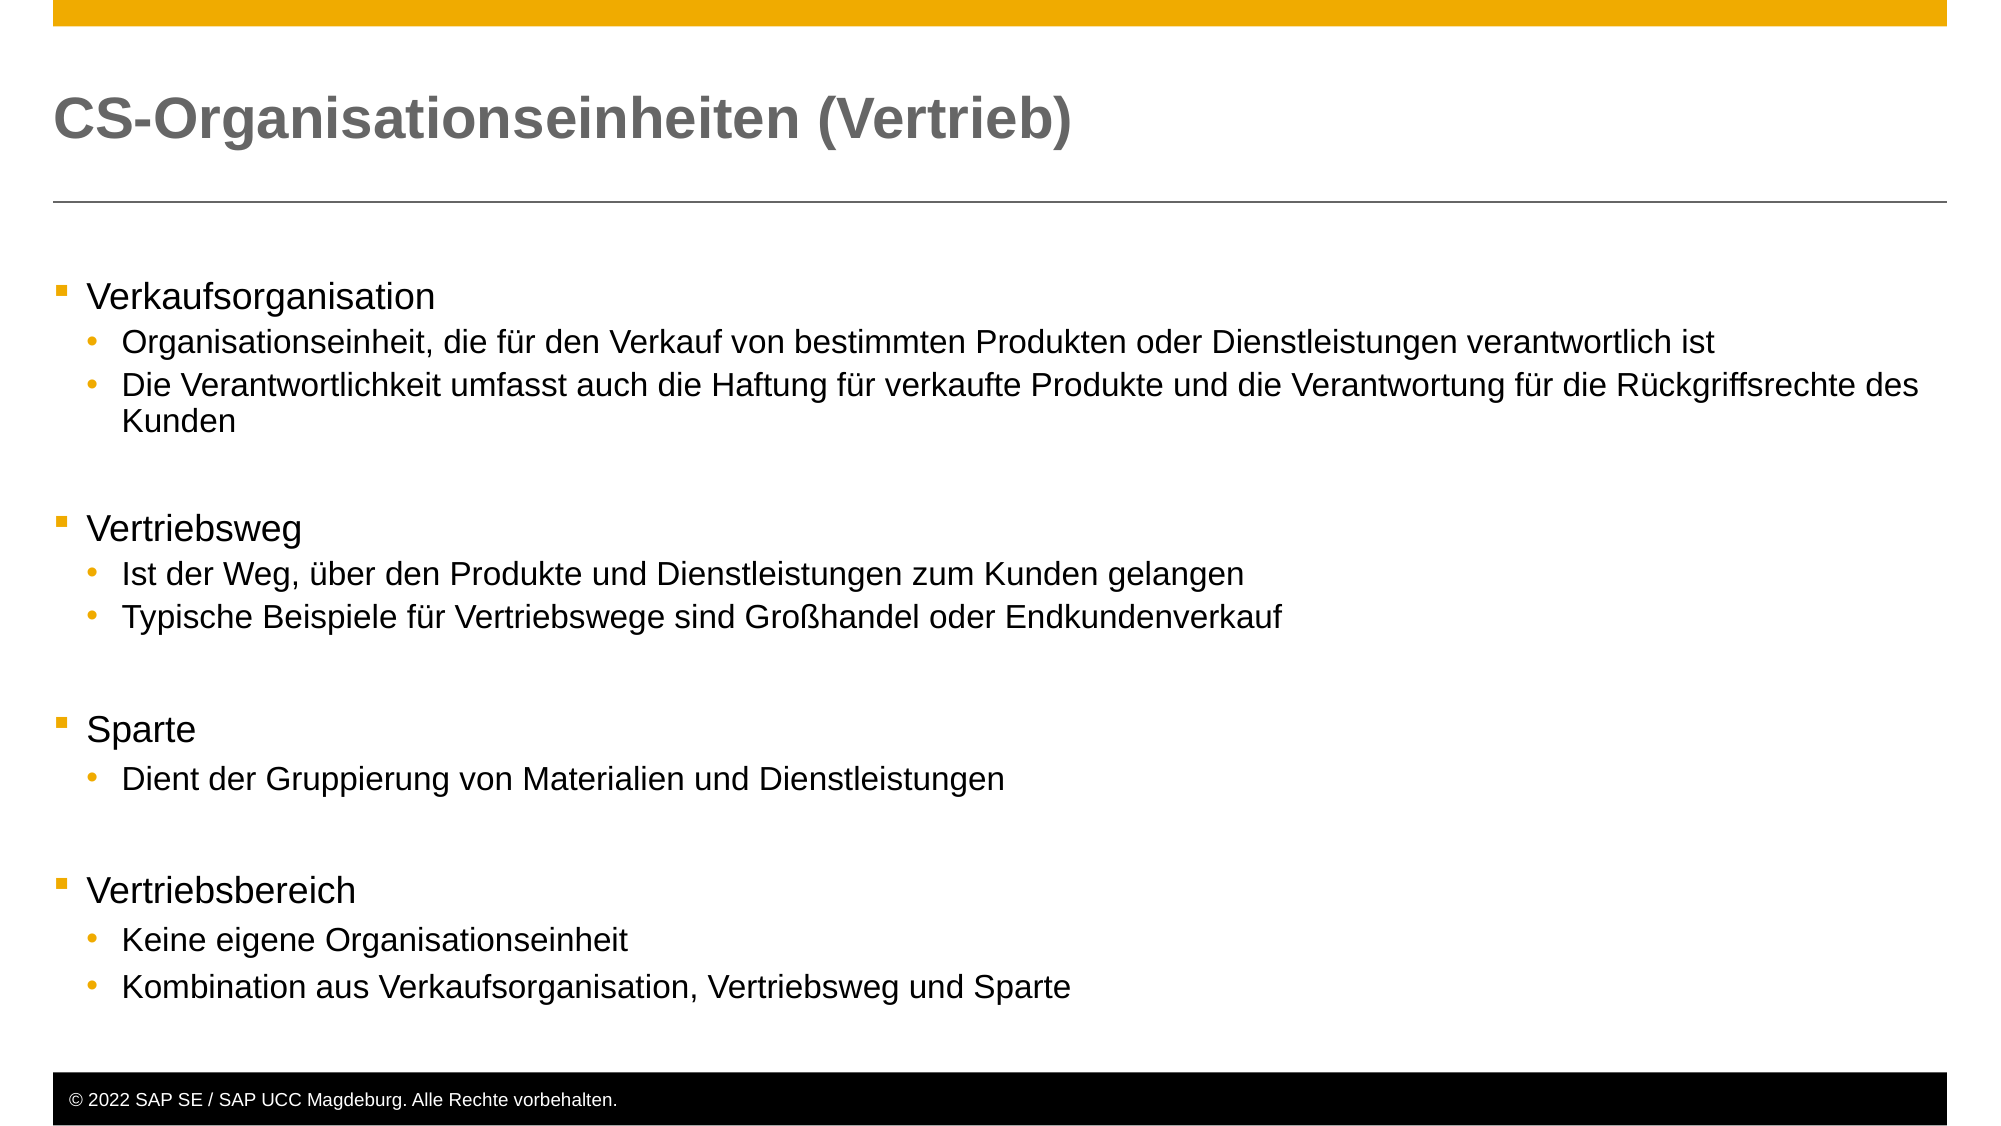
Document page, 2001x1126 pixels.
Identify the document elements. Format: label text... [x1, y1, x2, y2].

title CS-Organisationseinheiten (Vertrieb) [53, 53, 1947, 178]
list Verkaufsorganisation Organisationseinheit, die für den Verkauf von bestimmten Produkten oder Dienstleistungen verantwortlich ist Die Verantwortlichkeit umfasst auch die Haftung für verkaufte Produkte und die Verantwortung für die Rückgriffsrechte des Kunden Vertriebsweg Ist der Weg, über den Produkte und Dienstleistungen zum Kunden gelangen Typische Beispiele für Vertriebswege sind Großhandel oder Endkundenverkauf Sparte Dient der Gruppierung von Materialien und Dienstleistungen Vertriebsbereich Keine eigene Organisationseinheit Kombination aus Verkaufsorganisation, Vertriebsweg und Sparte [53, 277, 1947, 998]
